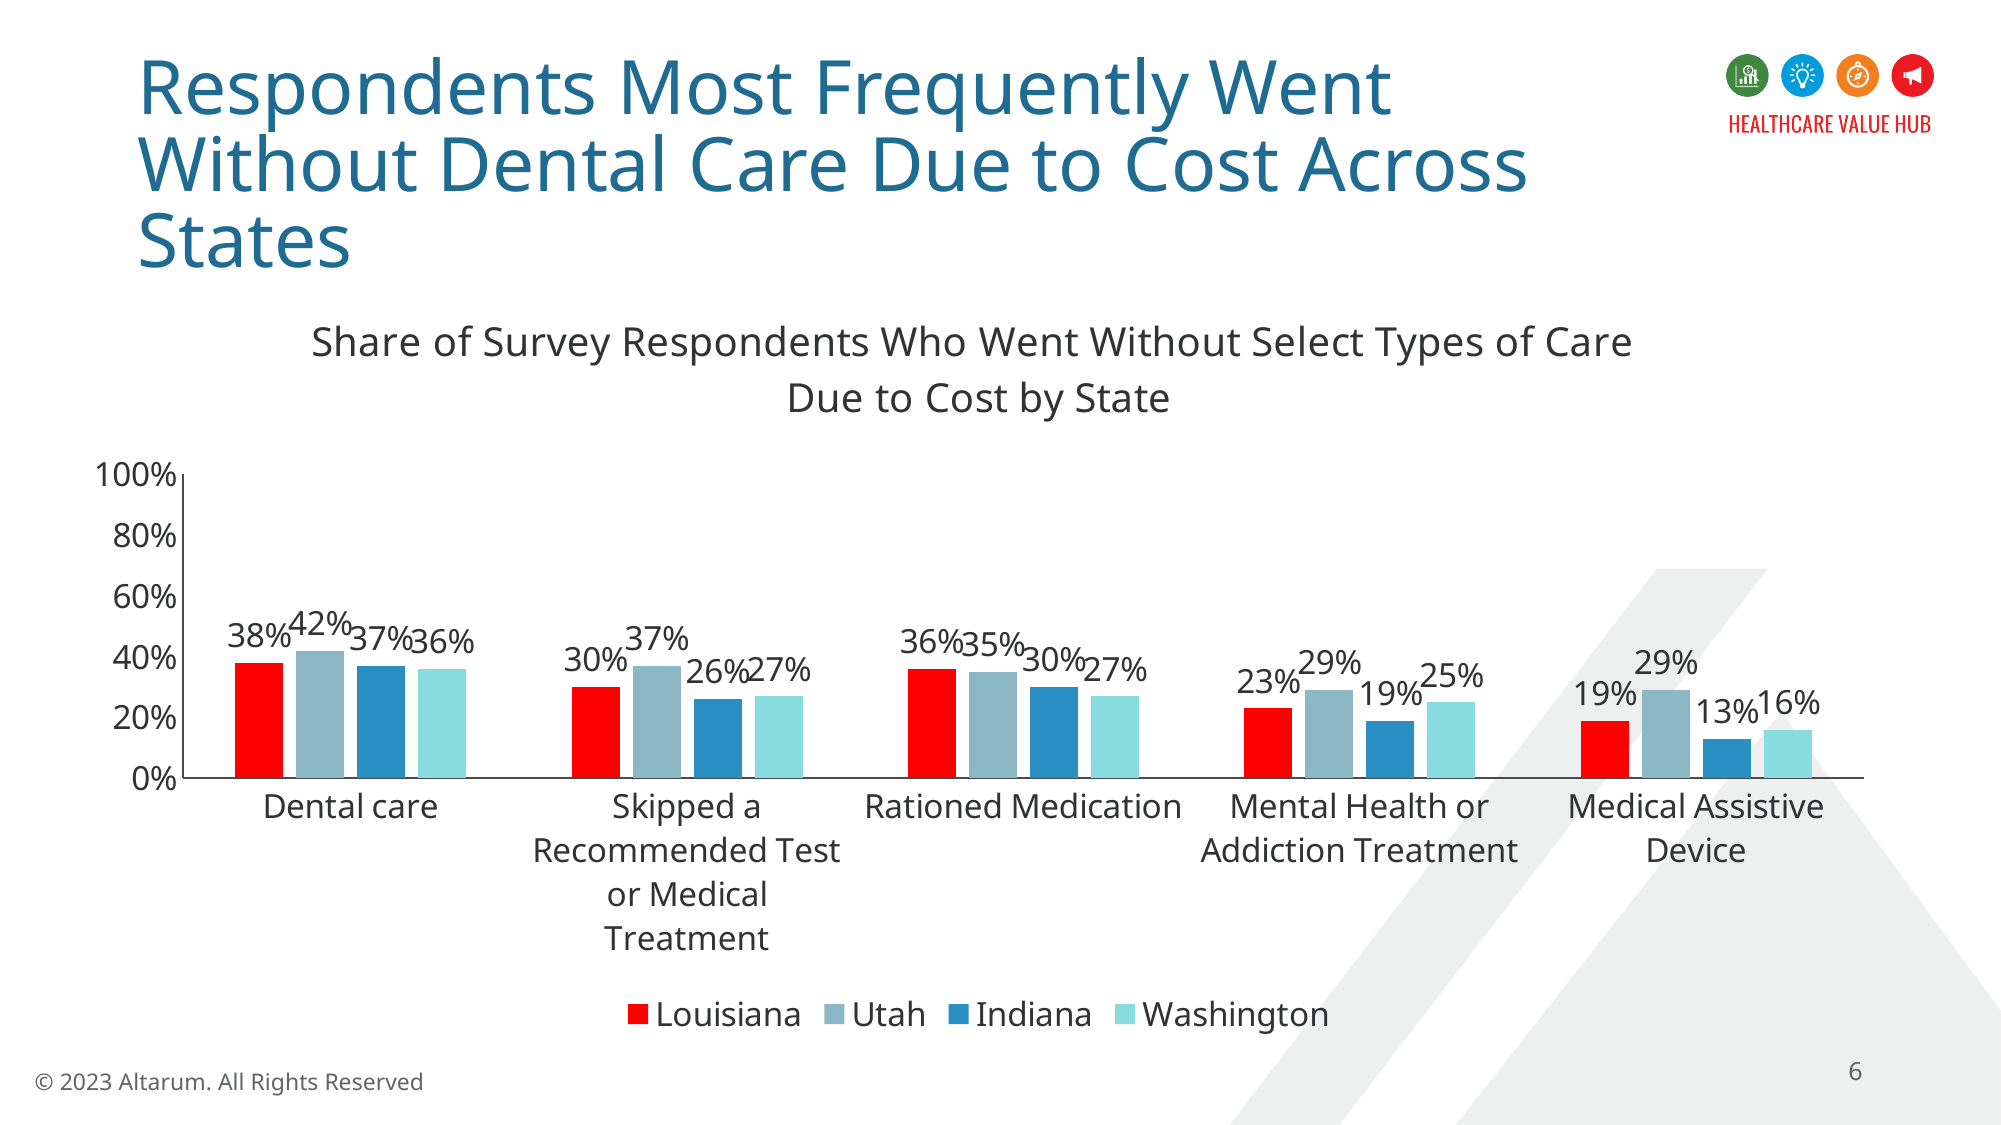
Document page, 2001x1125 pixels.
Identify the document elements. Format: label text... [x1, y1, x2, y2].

picture [1726, 54, 1934, 133]
chart [56, 276, 1902, 1043]
title Respondents Most Frequently Went Without Dental Care Due to Cost Across States [137, 59, 1673, 276]
slide_number 6 [1599, 1043, 1863, 1103]
